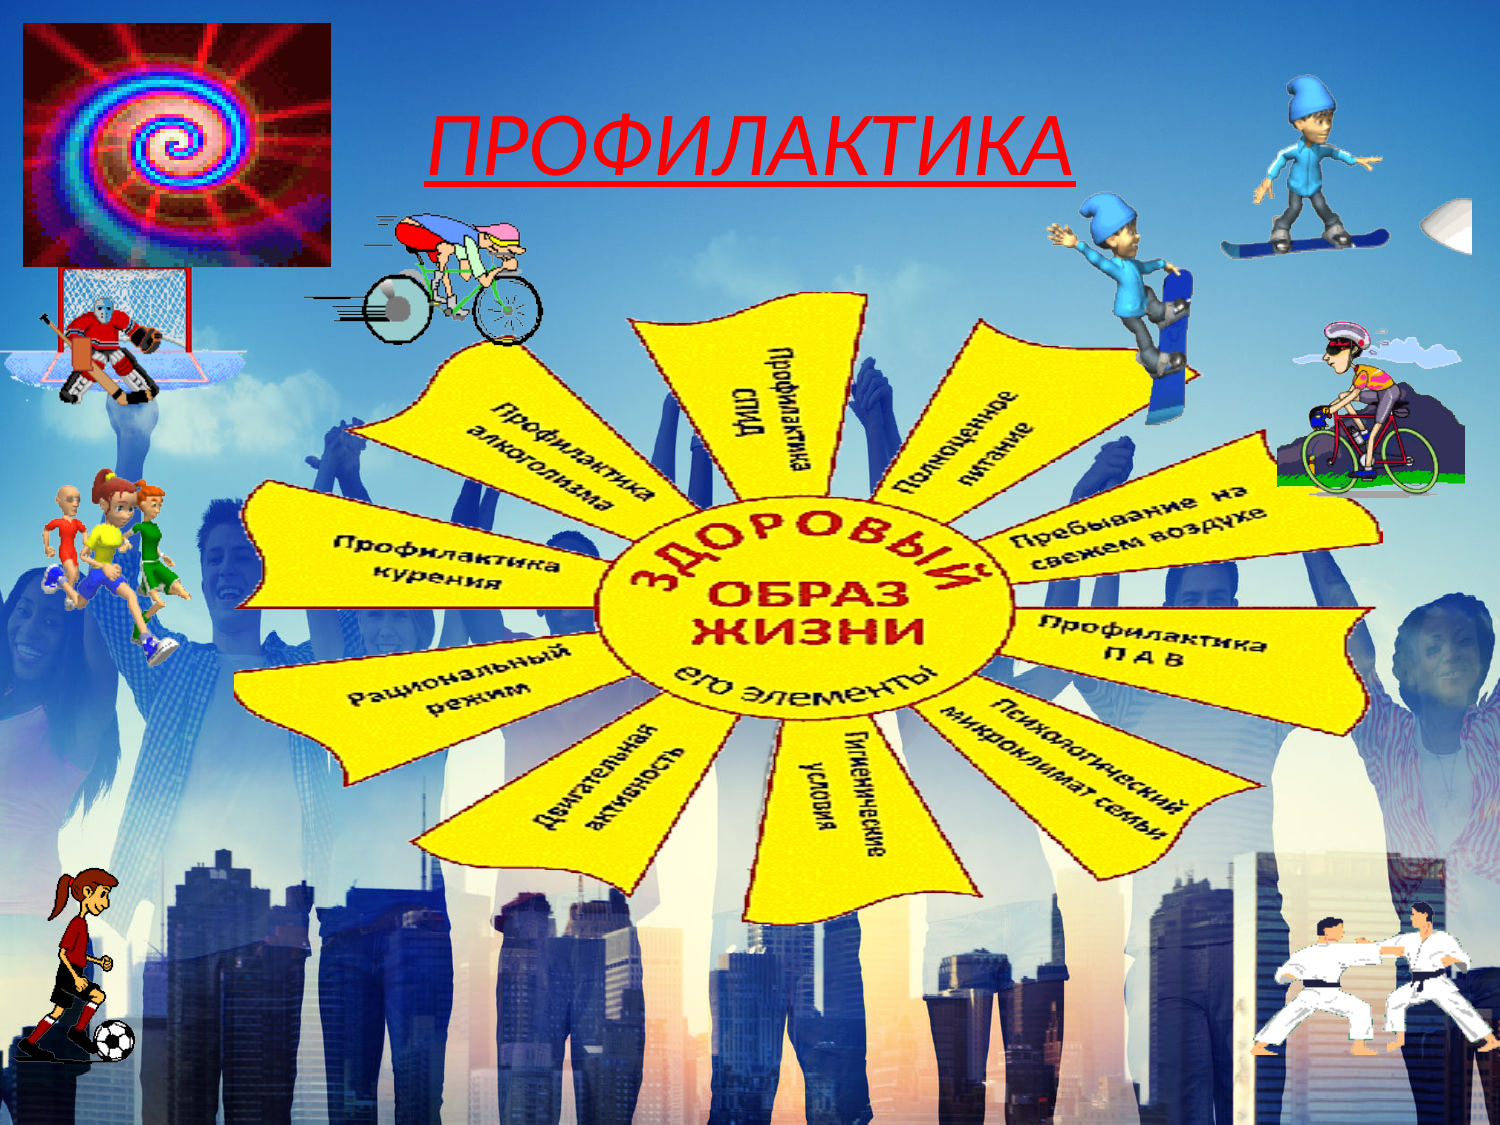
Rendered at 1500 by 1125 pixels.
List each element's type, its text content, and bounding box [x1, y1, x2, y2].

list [234, 292, 1384, 926]
title ПРОФИЛАКТИКА [335, 44, 1201, 233]
picture [0, 0, 1500, 1125]
